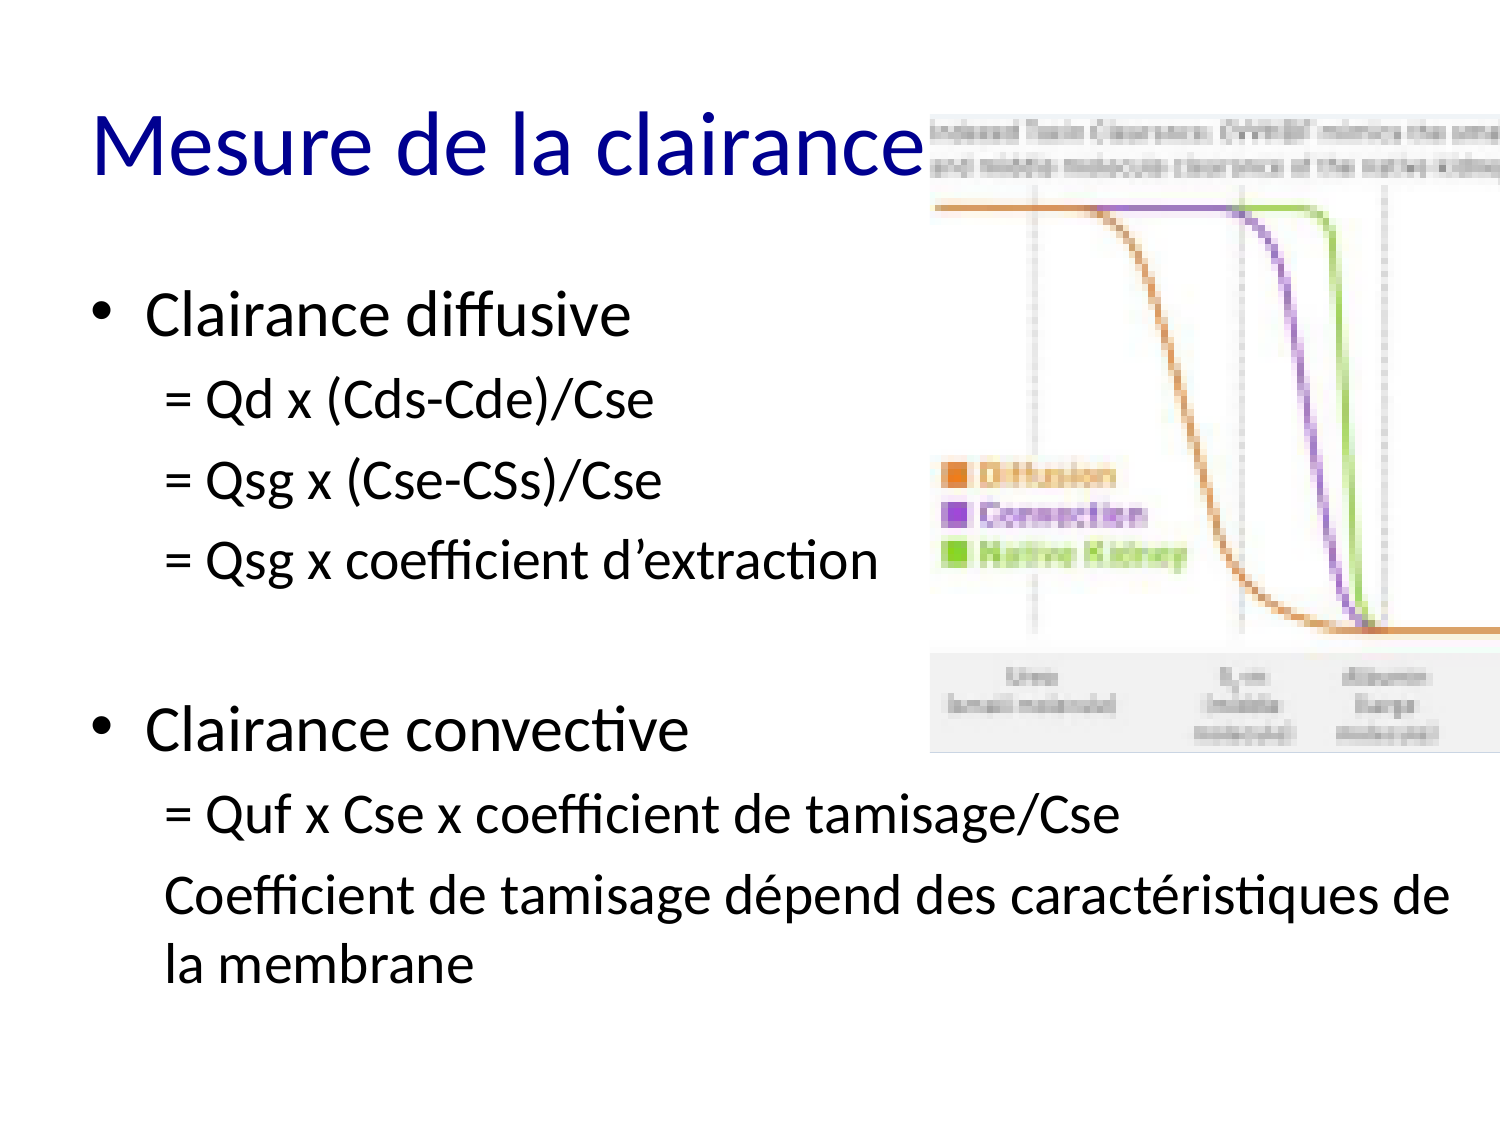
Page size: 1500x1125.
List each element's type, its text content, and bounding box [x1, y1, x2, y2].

title Mesure de la clairance [75, 45, 1425, 233]
list Clairance diffusive = Qd x (Cds-Cde)/Cse = Qsg x (Cse-CSs)/Cse = Qsg x coefficient d’extraction Clairance convective = Quf x Cse x coefficient de tamisage/Cse Coefficient de tamisage dépend des caractéristiques de la membrane [75, 262, 1479, 1005]
picture [929, 113, 1500, 753]
